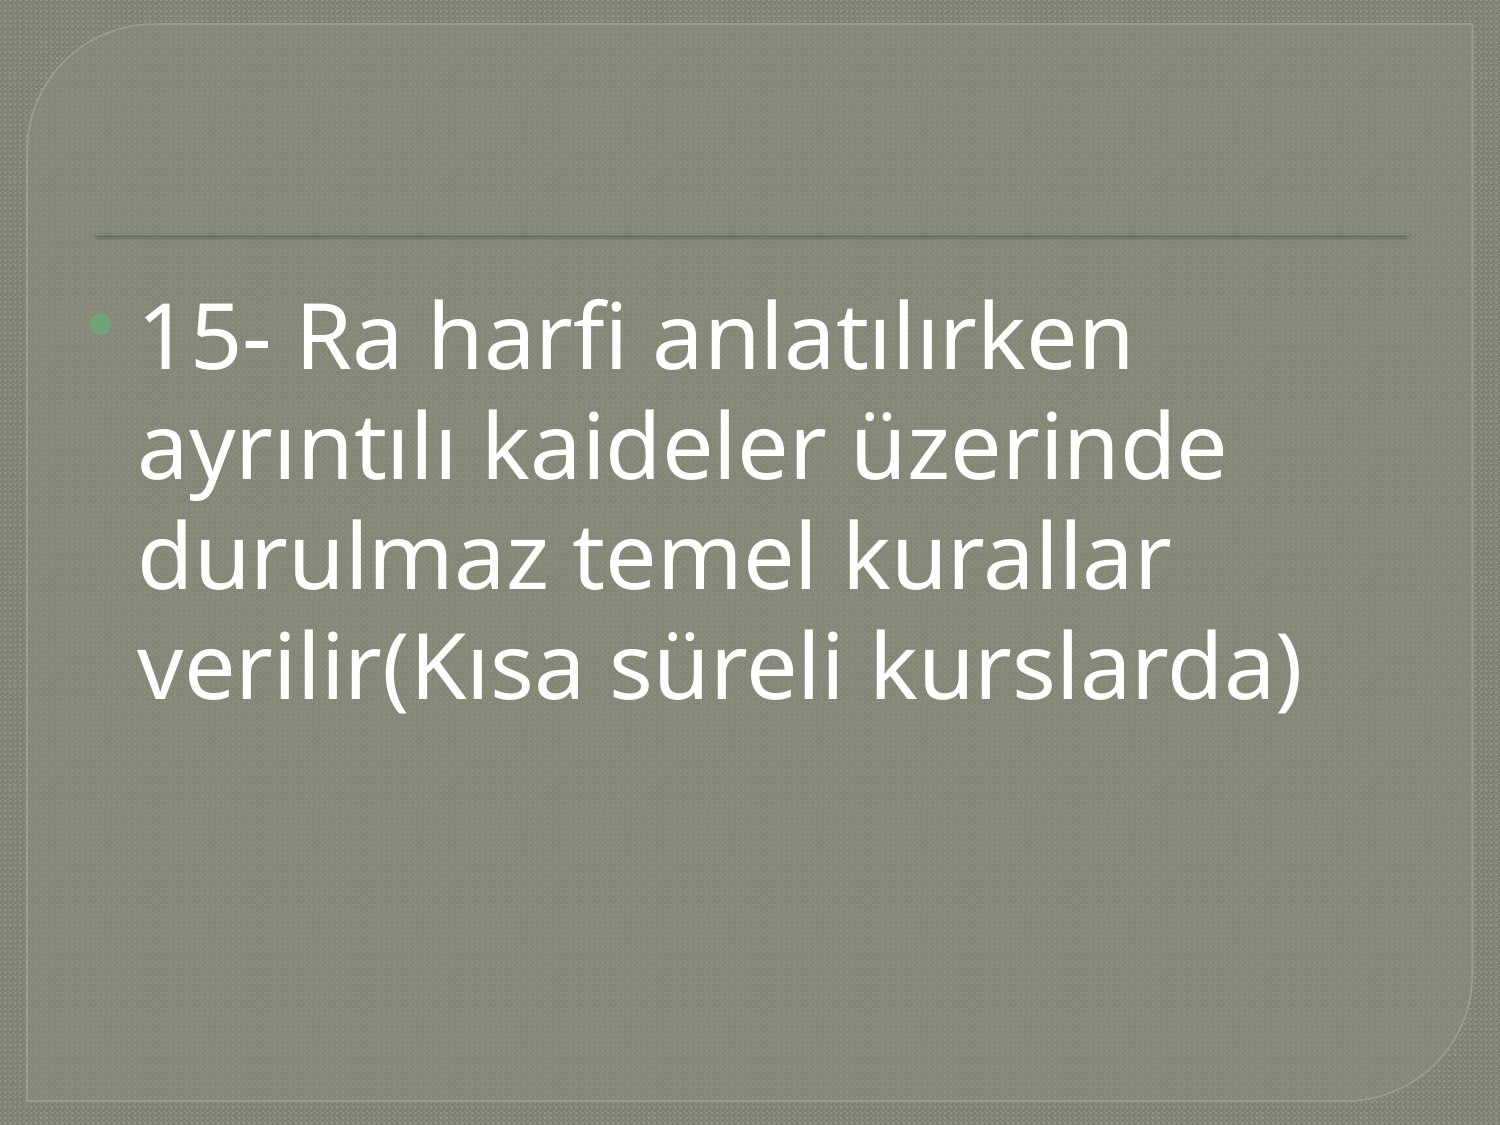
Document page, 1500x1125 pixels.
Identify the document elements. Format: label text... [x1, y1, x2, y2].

list 15- Ra harfi anlatılırken ayrıntılı kaideler üzerinde durulmaz temel kurallar verilir(Kısa süreli kurslarda) [75, 270, 1425, 1013]
